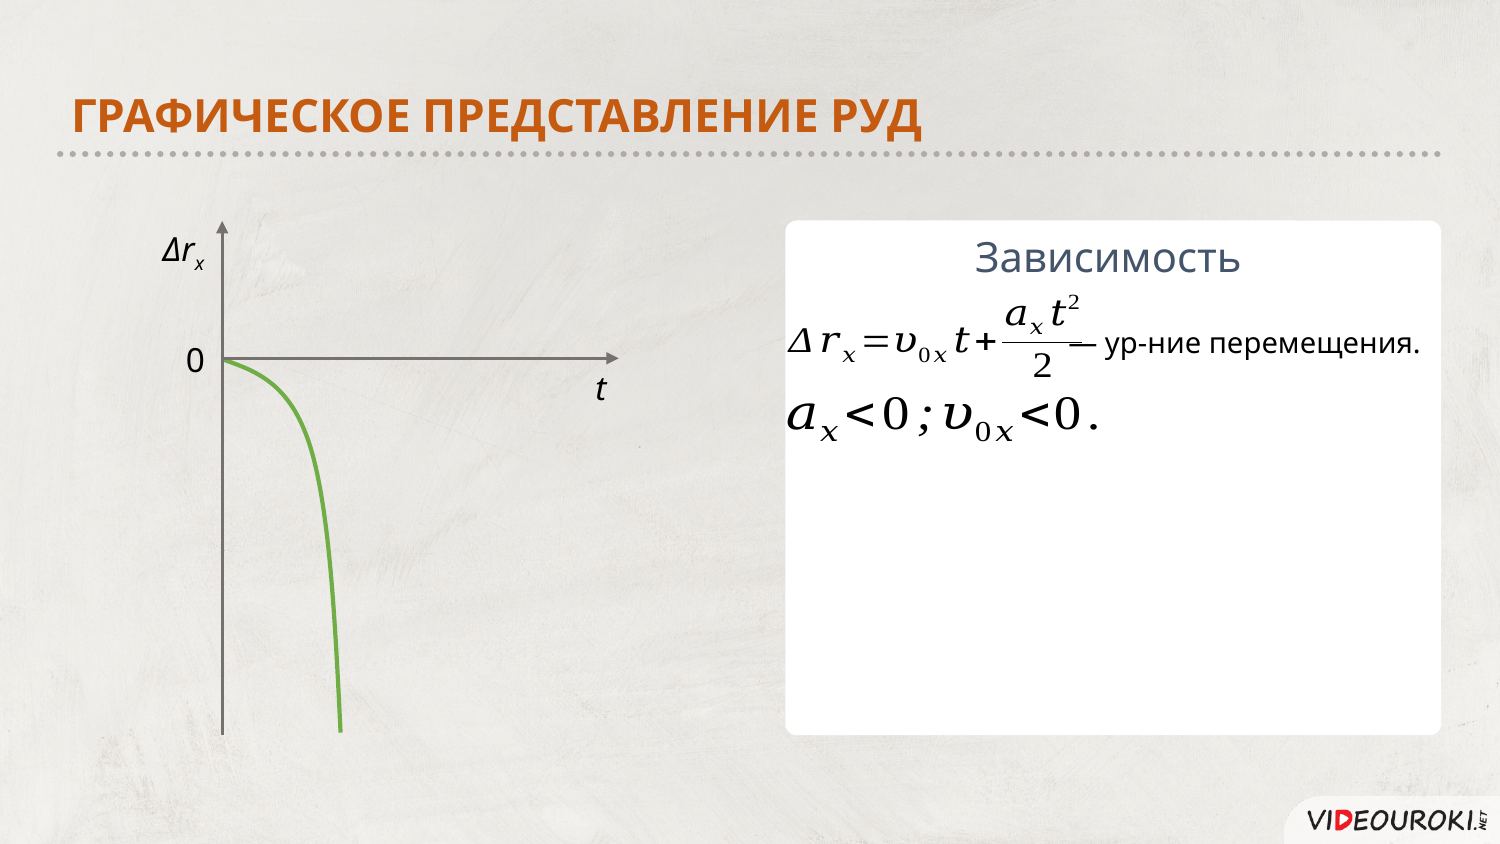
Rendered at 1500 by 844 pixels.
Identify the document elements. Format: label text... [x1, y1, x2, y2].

picture [0, 0, 1500, 844]
text_box — ур-ние перемещения. [1053, 316, 1437, 367]
text_box Графическое представление РуД [56, 63, 938, 149]
text_box v [784, 219, 1443, 737]
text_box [145, 220, 622, 736]
